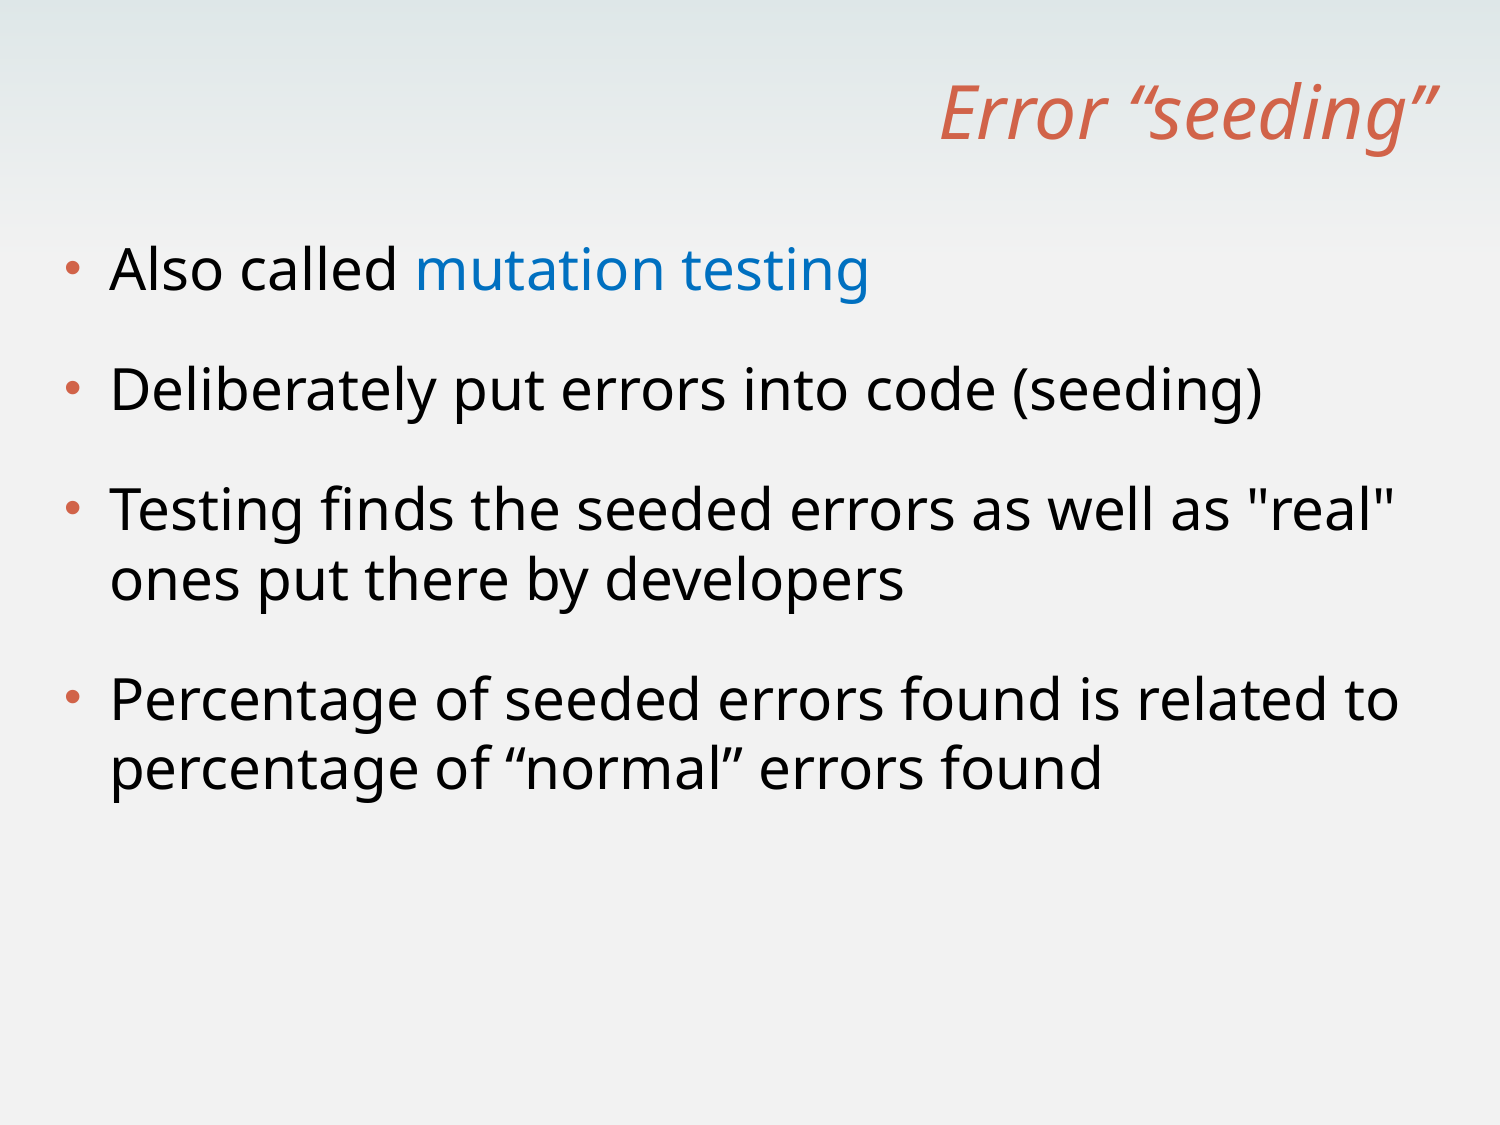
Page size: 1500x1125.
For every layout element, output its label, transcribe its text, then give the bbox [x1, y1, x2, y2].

title Error “seeding” [49, 37, 1450, 162]
list Also called mutation testing Deliberately put errors into code (seeding) Testing finds the seeded errors as well as "real" ones put there by developers Percentage of seeded errors found is related to percentage of “normal” errors found [49, 224, 1450, 1001]
